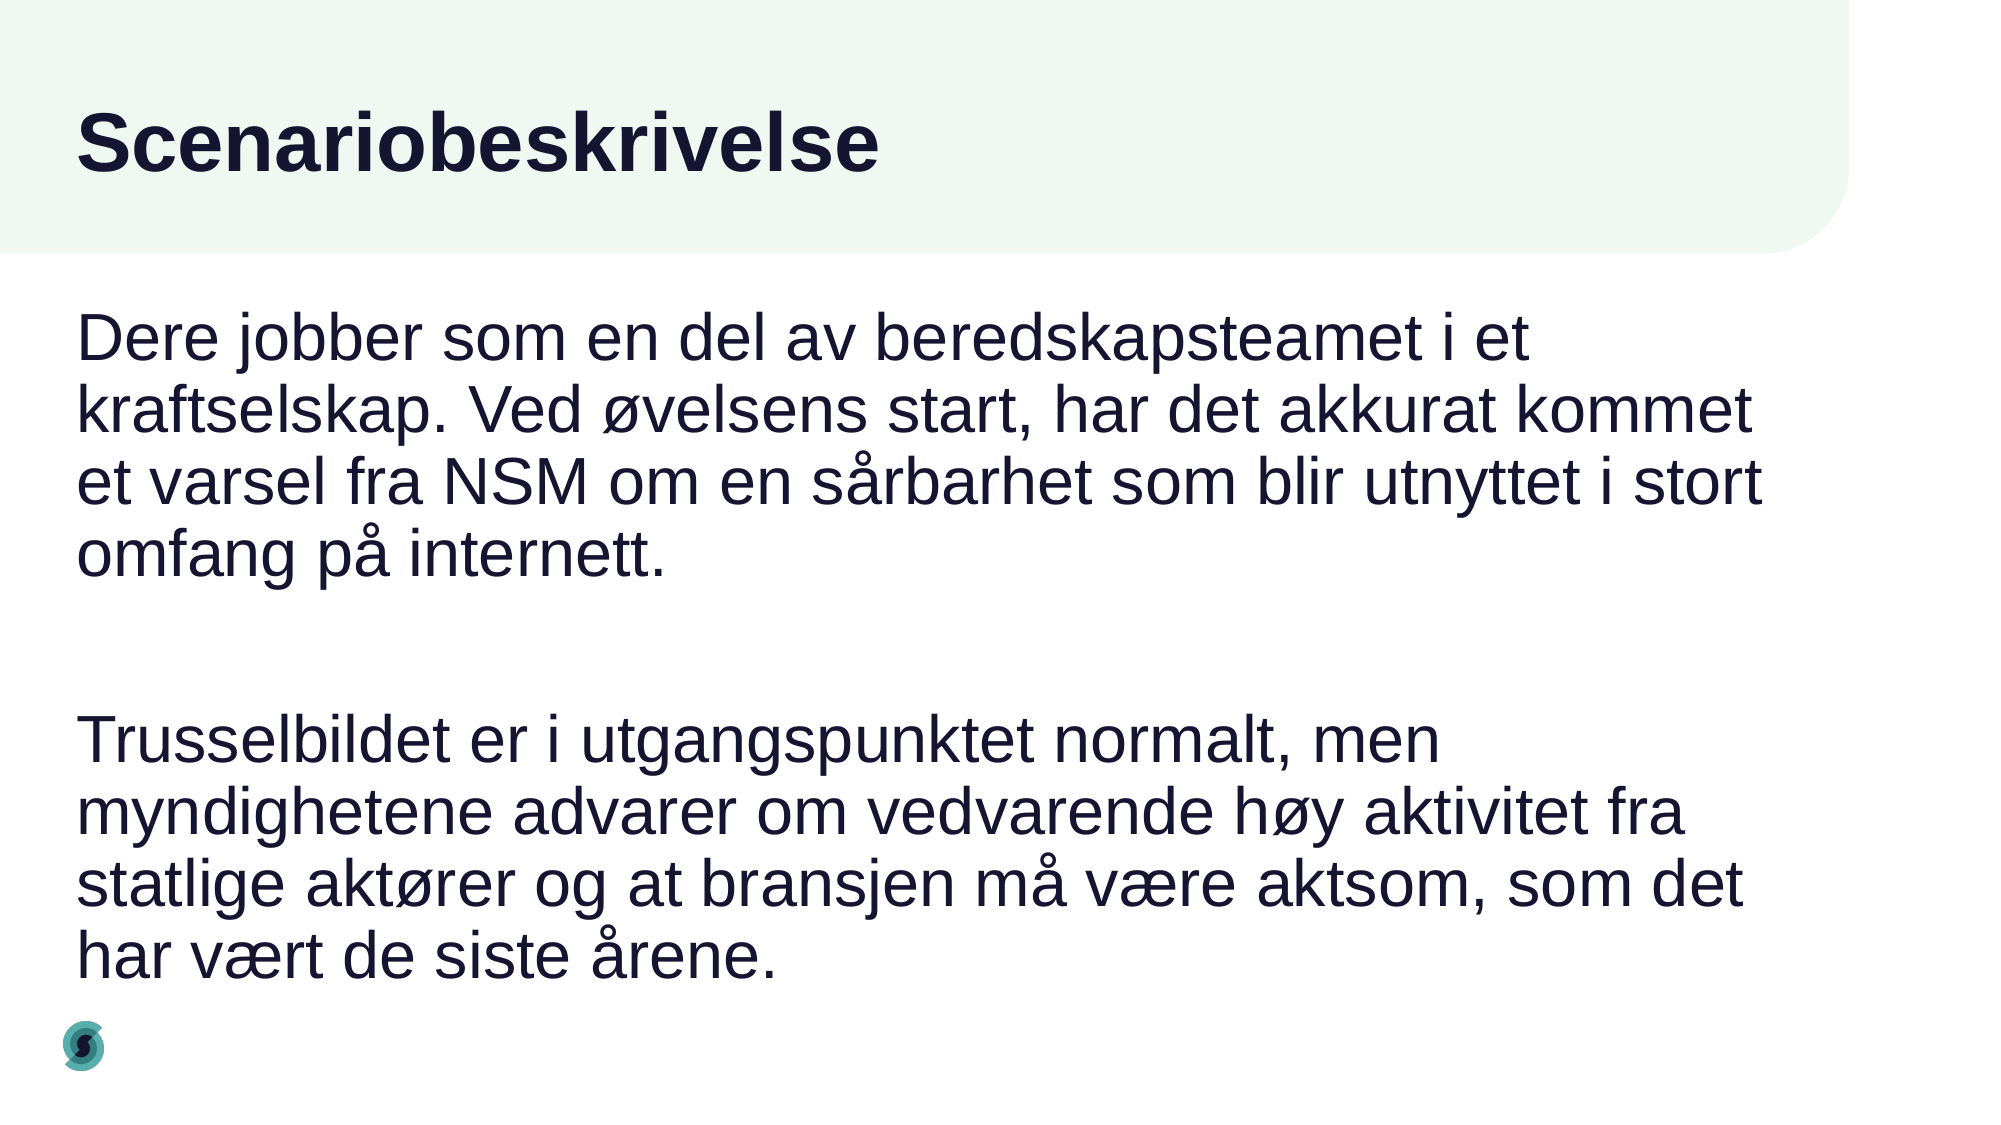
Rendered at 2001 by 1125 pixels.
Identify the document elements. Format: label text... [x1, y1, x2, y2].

picture [63, 1021, 104, 1071]
title Scenariobeskrivelse [60, 54, 1838, 236]
list Dere jobber som en del av beredskapsteamet i et kraftselskap. Ved øvelsens start, har det akkurat kommet et varsel fra NSM om en sårbarhet som blir utnyttet i stort omfang på internett. Trusselbildet er i utgangspunktet normalt, men myndighetene advarer om vedvarende høy aktivitet fra statlige aktører og at bransjen må være aktsom, som det har vært de siste årene. [60, 295, 1838, 1009]
